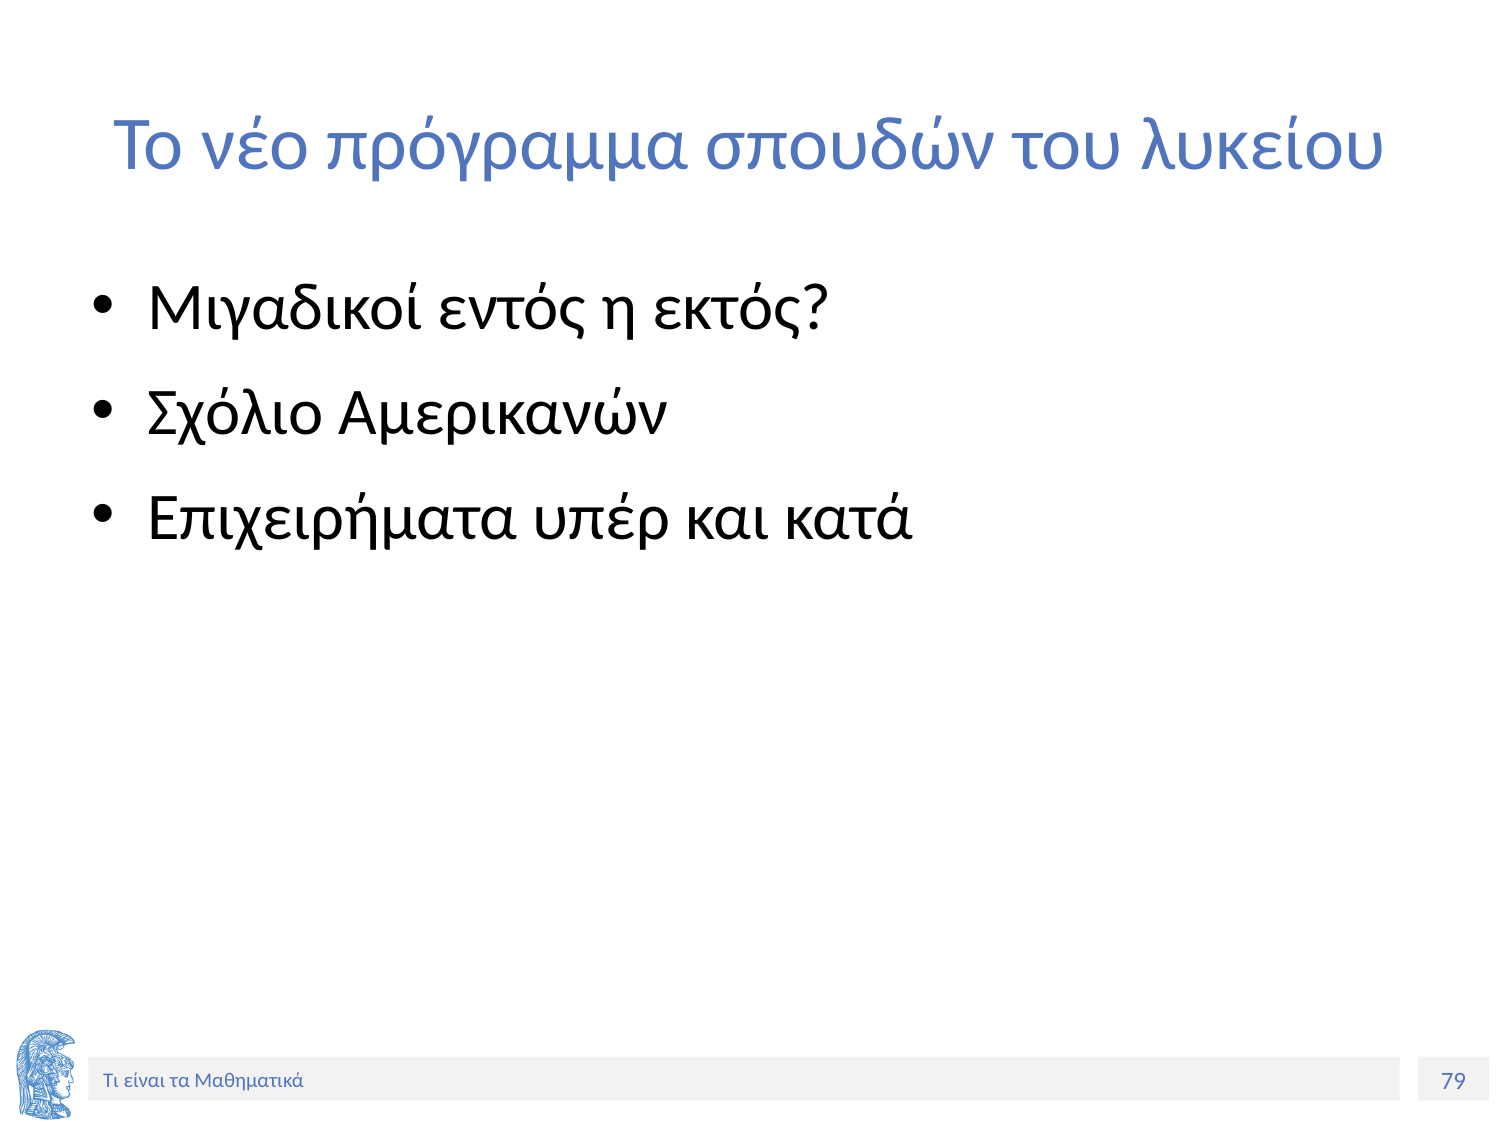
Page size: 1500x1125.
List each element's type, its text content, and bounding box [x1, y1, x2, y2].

picture [9, 1026, 81, 1120]
title Το νέο πρόγραμμα σπουδών του λυκείου [75, 45, 1425, 233]
list Μιγαδικοί εντός η εκτός? Σχόλιο Αμερικανών Επιχειρήματα υπέρ και κατά [76, 255, 1427, 998]
